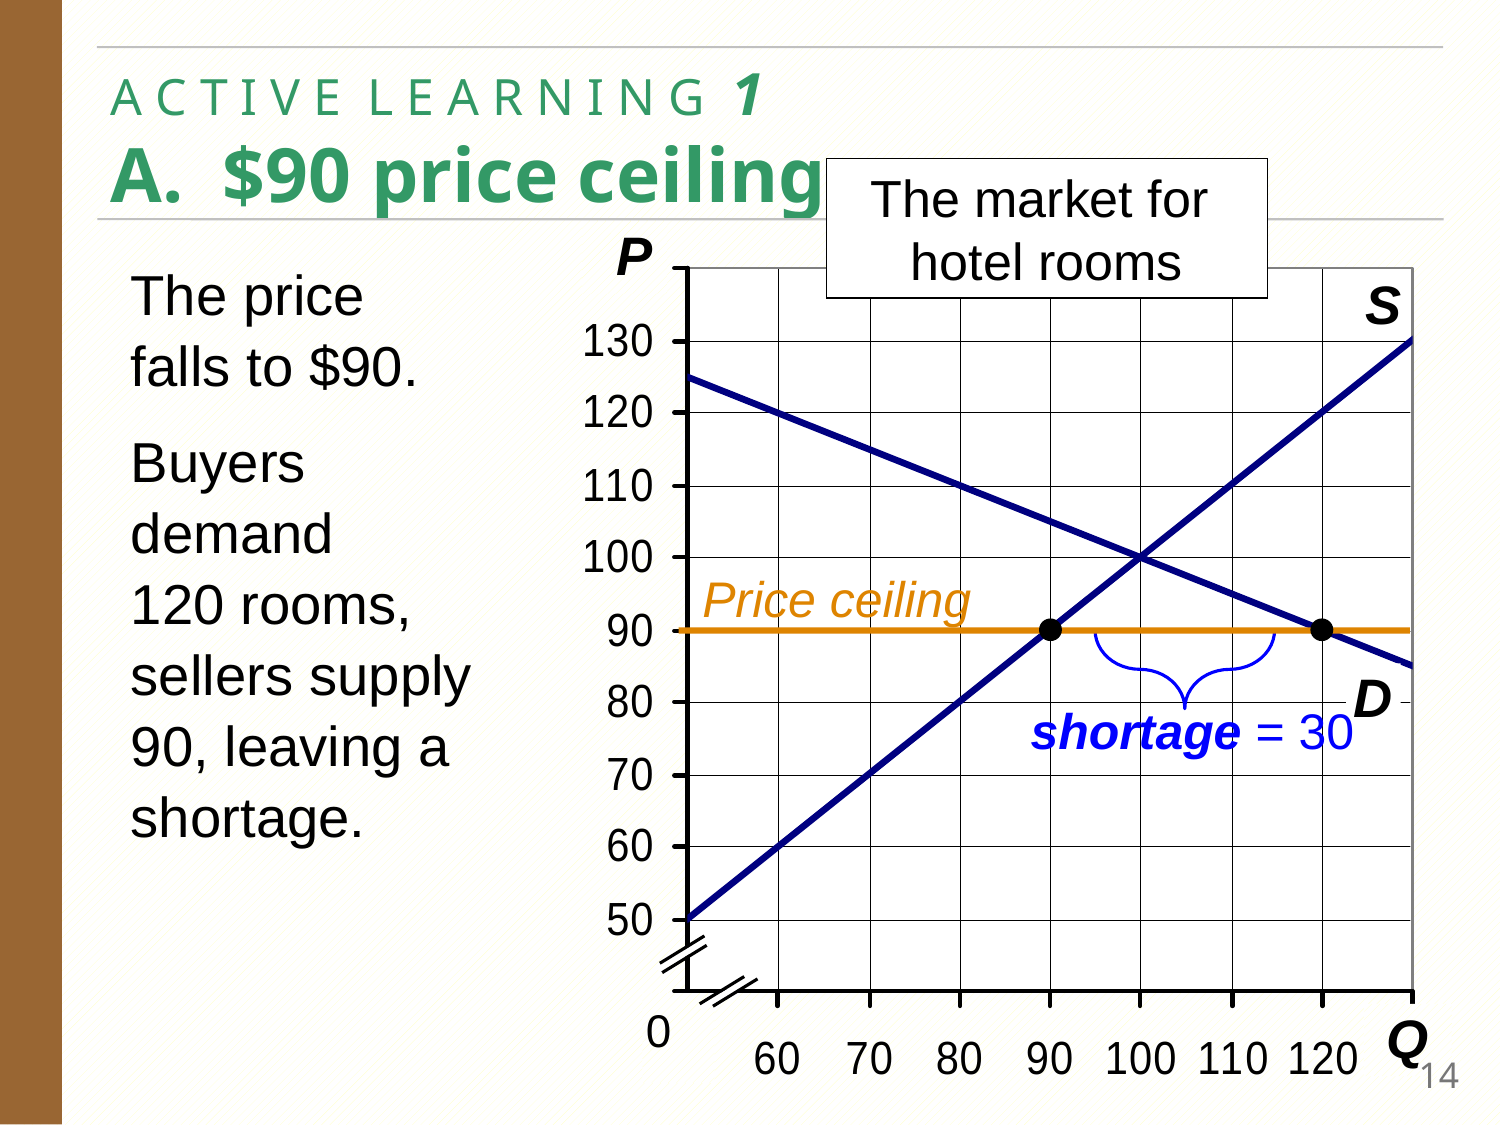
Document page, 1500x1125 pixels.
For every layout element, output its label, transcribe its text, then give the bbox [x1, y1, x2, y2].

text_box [678, 560, 1411, 642]
text_box The price falls to $90. Buyers demand 120 rooms, sellers supply 90, leaving a shortage. [116, 248, 490, 874]
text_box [1029, 650, 1356, 760]
text_box [0, 0, 62, 1125]
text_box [96, 46, 1444, 220]
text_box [555, 158, 1466, 1112]
